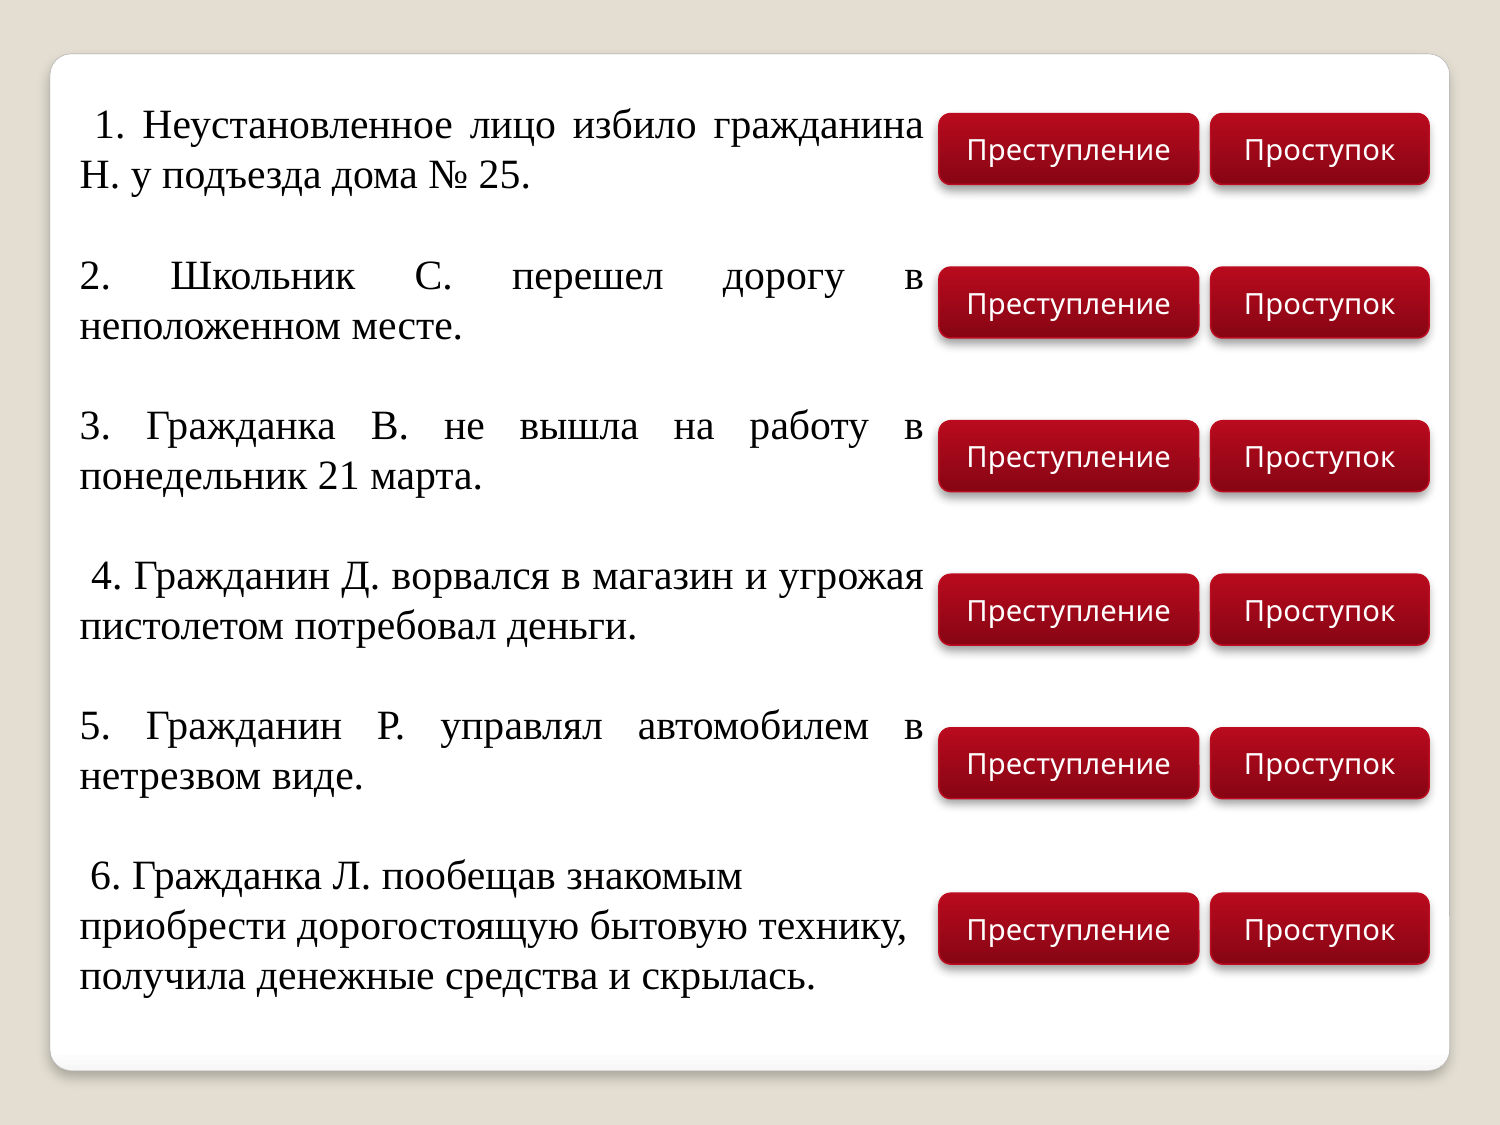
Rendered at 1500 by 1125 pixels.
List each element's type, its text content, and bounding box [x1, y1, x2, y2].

text_box Проступок [1209, 573, 1430, 646]
text_box Проступок [1209, 727, 1430, 800]
text_box Преступление [938, 573, 1200, 646]
text_box Проступок [1209, 112, 1430, 186]
text_box Преступление [938, 112, 1200, 186]
text_box Преступление [938, 892, 1200, 965]
text_box Проступок [1209, 892, 1430, 965]
text_box Преступление [938, 727, 1200, 800]
text_box Проступок [1209, 266, 1430, 339]
text_box 1. Неустановленное лицо избило гражданина Н. у подъезда дома № 25. 2. Школьник С. перешел дорогу в неположенном месте. 3. Гражданка В. не вышла на работу в понедельник 21 марта. 4. Гражданин Д. ворвался в магазин и угрожая пистолетом потребовал деньги. 5. Гражданин Р. управлял автомобилем в нетрезвом виде. 6. Гражданка Л. пообещав знакомым приобрести дорогостоящую бытовую технику, получила денежные средства и скрылась. [64, 89, 939, 1006]
text_box Преступление [938, 419, 1200, 493]
text_box Проступок [1209, 419, 1430, 493]
text_box Преступление [938, 266, 1200, 339]
